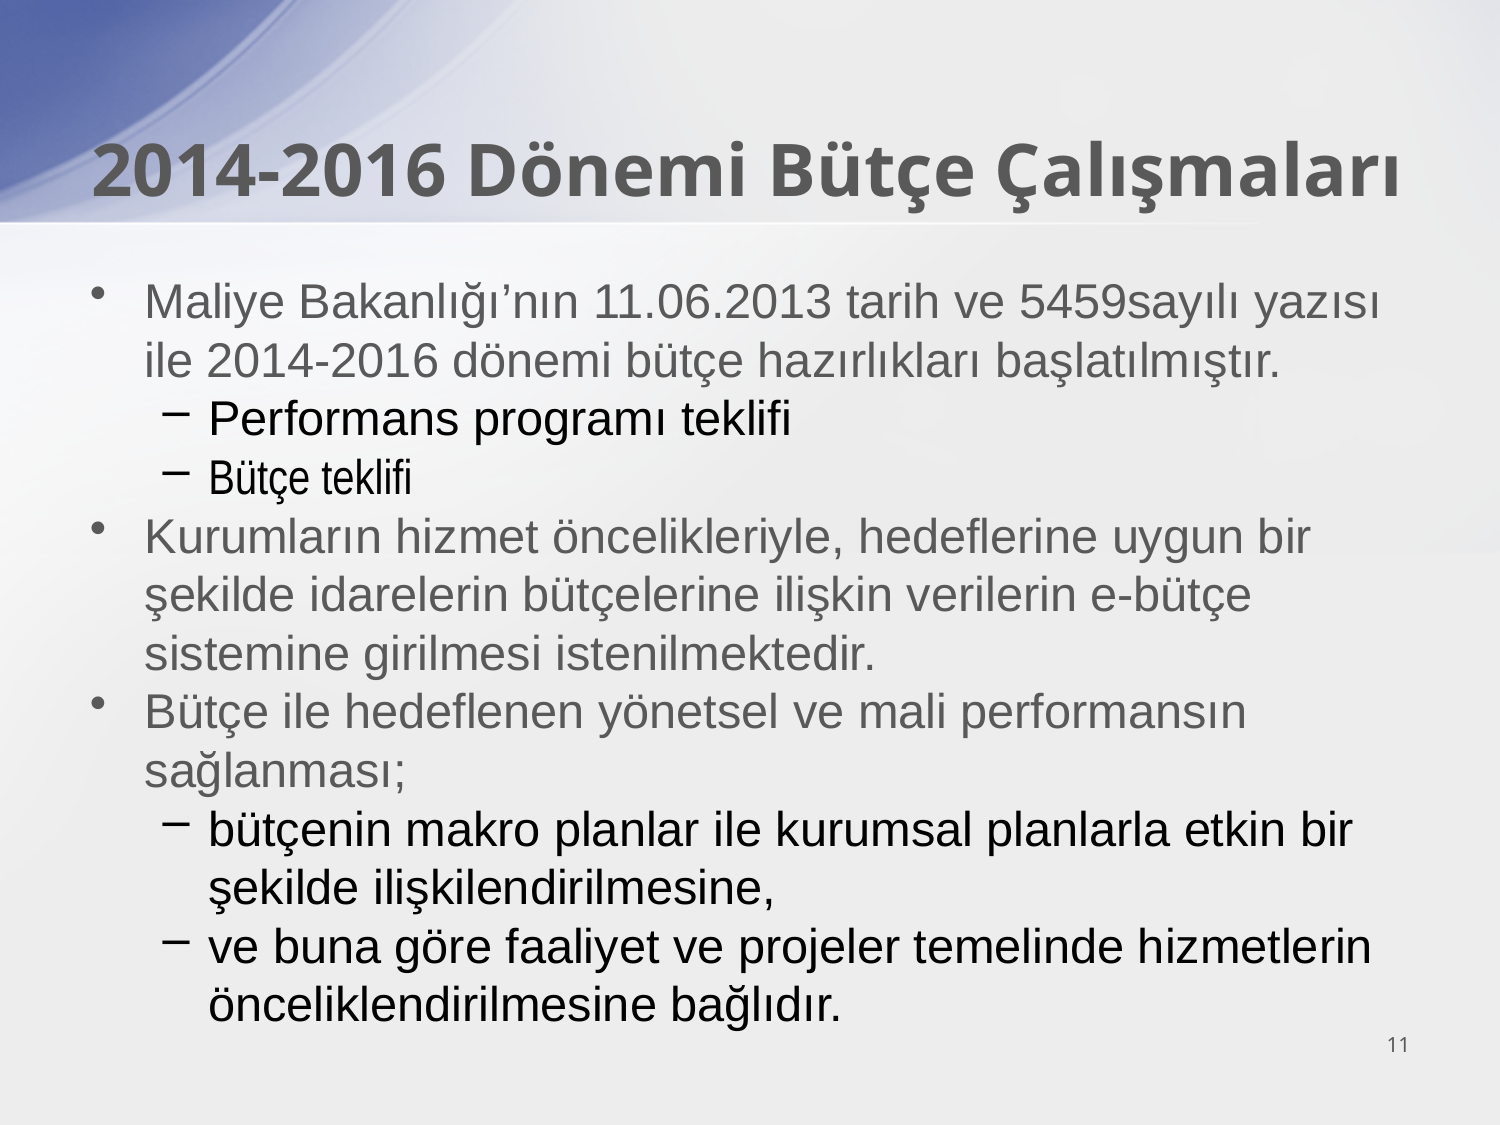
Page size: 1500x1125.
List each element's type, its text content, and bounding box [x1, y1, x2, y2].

title 2014-2016 Dönemi Bütçe Çalışmaları [76, 30, 1427, 219]
picture [0, 0, 1500, 1125]
list Maliye Bakanlığı’nın 11.06.2013 tarih ve 5459sayılı yazısı ile 2014-2016 dönemi bütçe hazırlıkları başlatılmıştır. Performans programı teklifi Bütçe teklifi Kurumların hizmet öncelikleriyle, hedeflerine uygun bir şekilde idarelerin bütçelerine ilişkin verilerin e-bütçe sistemine girilmesi istenilmektedir. Bütçe ile hedeflenen yönetsel ve mali performansın sağlanması; bütçenin makro planlar ile kurumsal planlarla etkin bir şekilde ilişkilendirilmesine, ve buna göre faaliyet ve projeler temelinde hizmetlerin önceliklendirilmesine bağlıdır. [75, 262, 1425, 1043]
slide_number 11 [1074, 1024, 1425, 1103]
